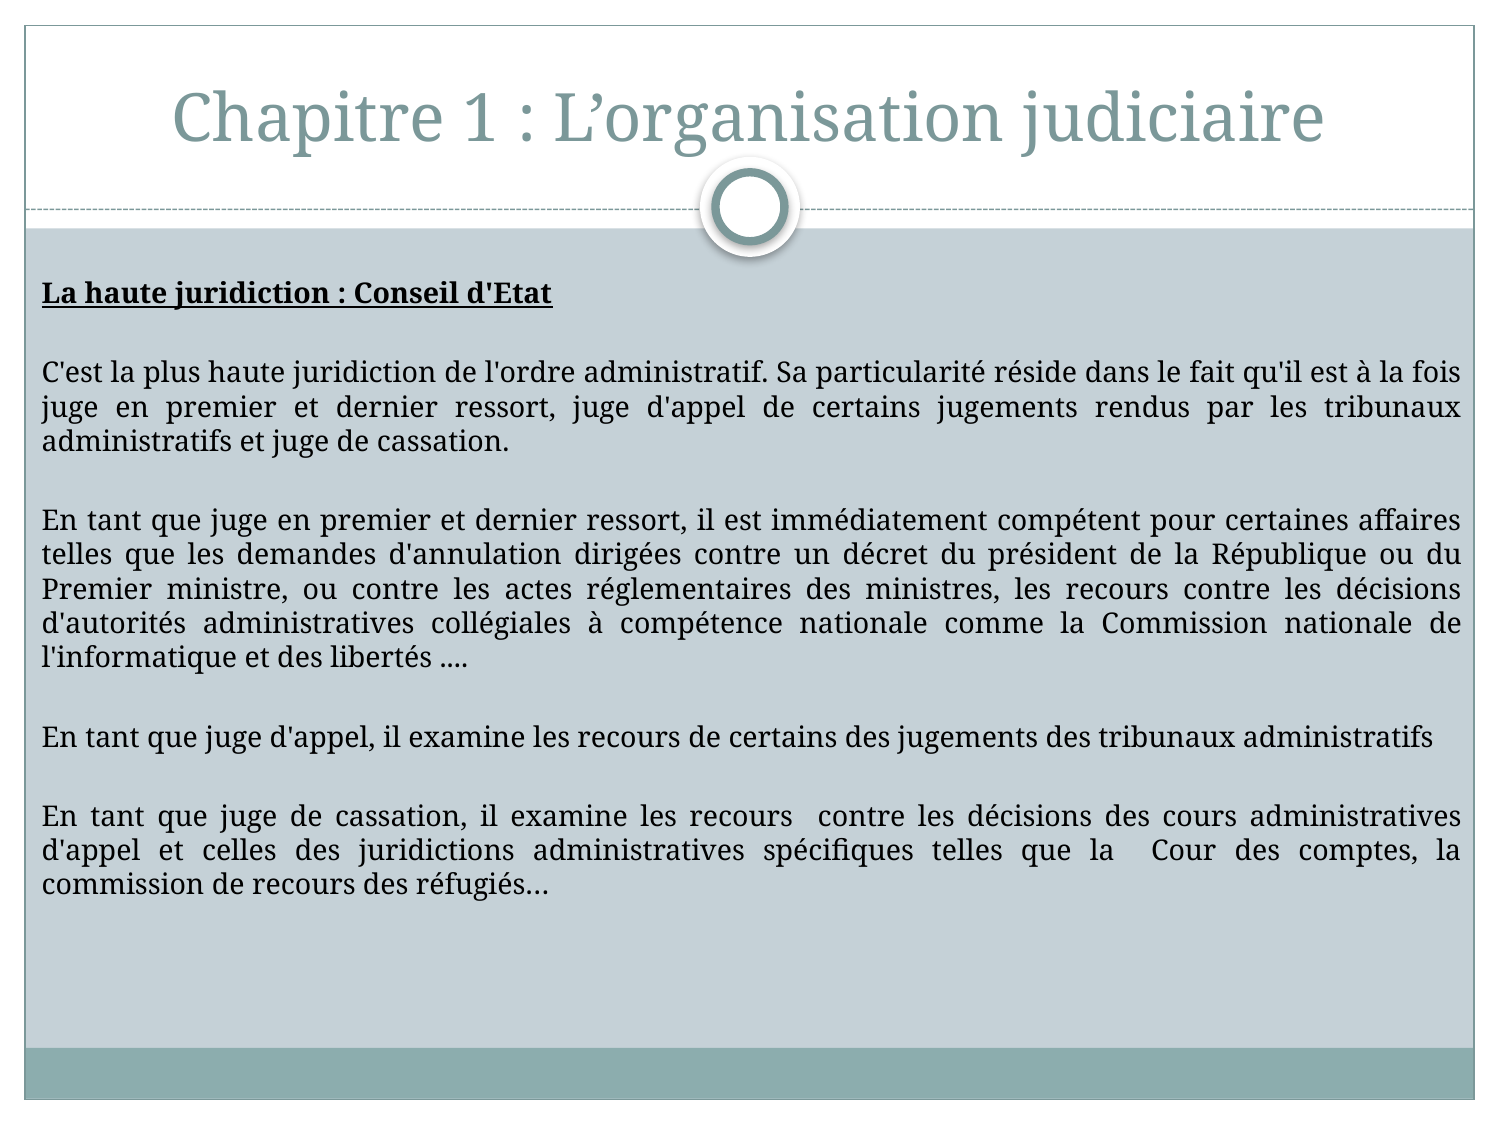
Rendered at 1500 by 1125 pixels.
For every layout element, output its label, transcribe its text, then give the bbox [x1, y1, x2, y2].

list La haute juridiction : Conseil d'Etat C'est la plus haute juridiction de l'ordre administratif. Sa particularité réside dans le fait qu'il est à la fois juge en premier et dernier ressort, juge d'appel de certains jugements rendus par les tribunaux administratifs et juge de cassation. En tant que juge en premier et dernier ressort, il est immédiatement compétent pour certaines affaires telles que les demandes d'annulation dirigées contre un décret du président de la République ou du Premier ministre, ou contre les actes réglementaires des ministres, les recours contre les décisions d'autorités administratives collégiales à compétence nationale comme la Commission nationale de l'informatique et des libertés .... En tant que juge d'appel, il examine les recours de certains des jugements des tribunaux administratifs En tant que juge de cassation, il examine les recours contre les décisions des cours administratives d'appel et celles des juridictions administratives spécifiques telles que la Cour des comptes, la commission de recours des réfugiés… [26, 225, 1479, 1045]
title Chapitre 1 : L’organisation judiciaire [49, 37, 1450, 162]
